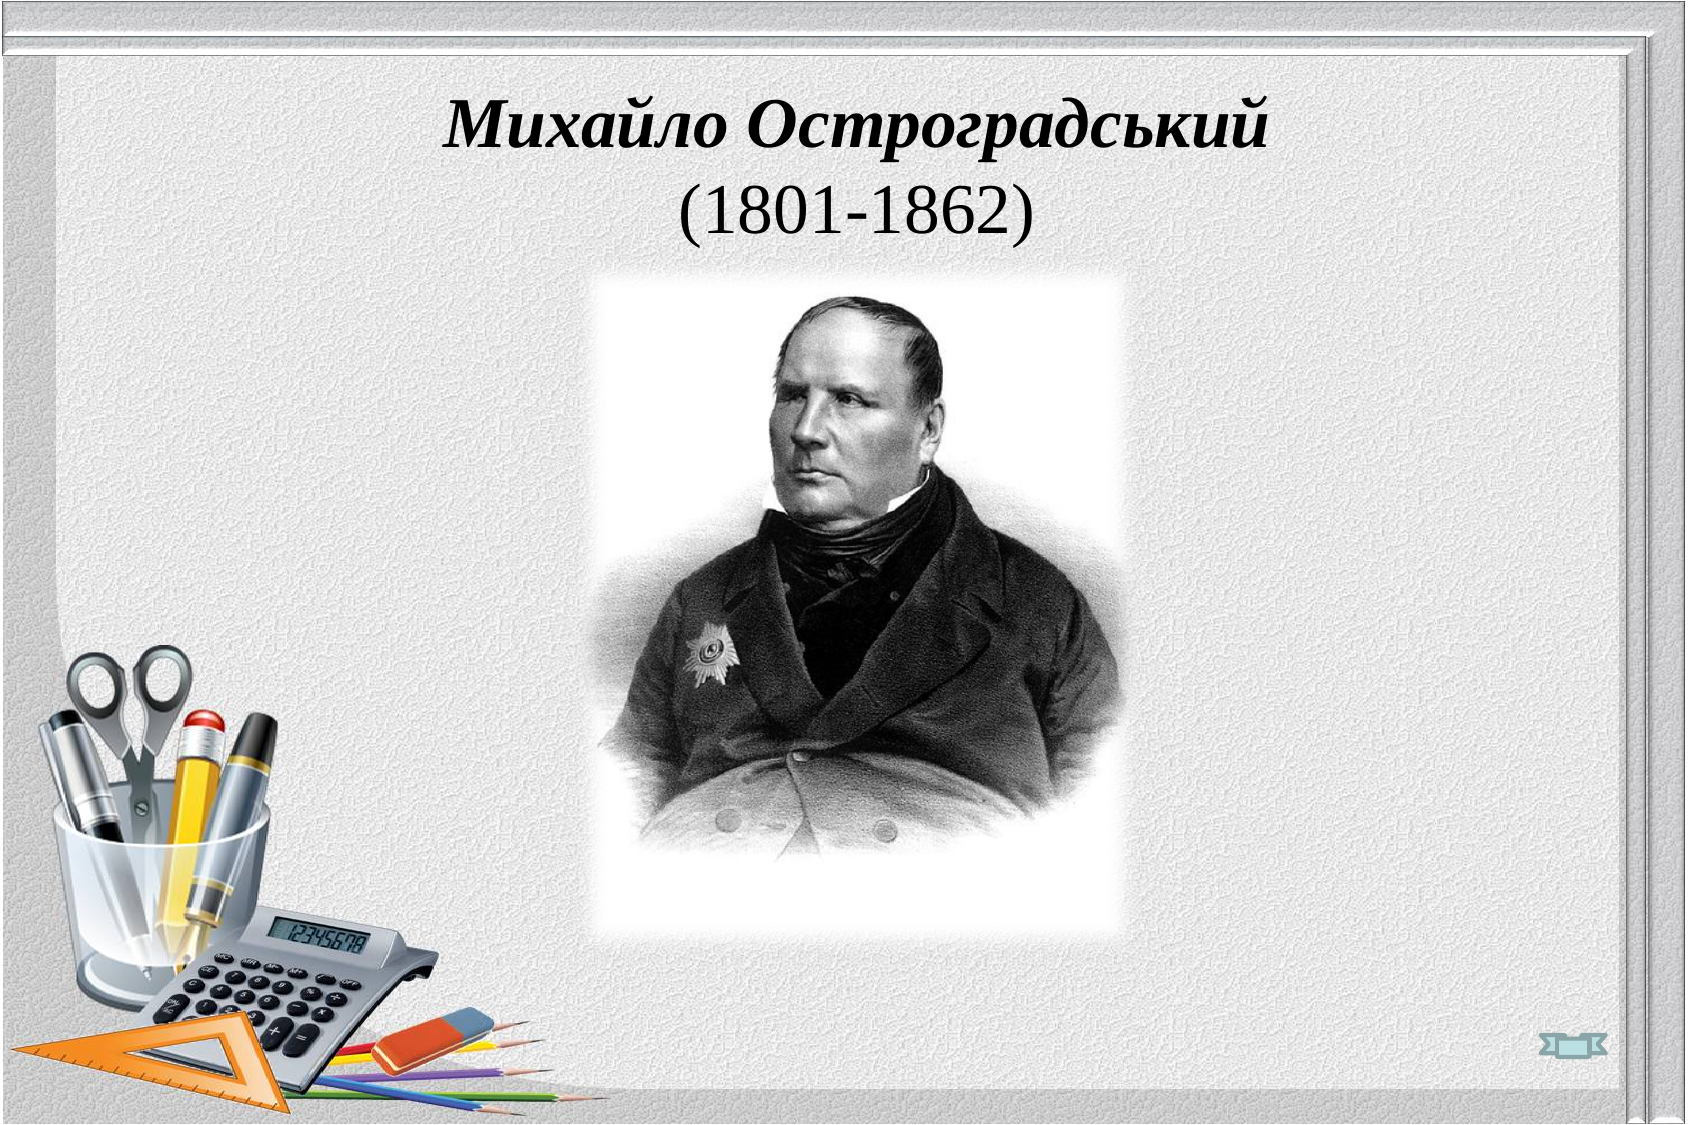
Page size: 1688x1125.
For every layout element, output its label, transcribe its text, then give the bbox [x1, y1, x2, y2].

title Михайло Остроградський (1801-1862) [97, 67, 1617, 256]
picture [0, 0, 1688, 1125]
text_box [1538, 1032, 1608, 1060]
